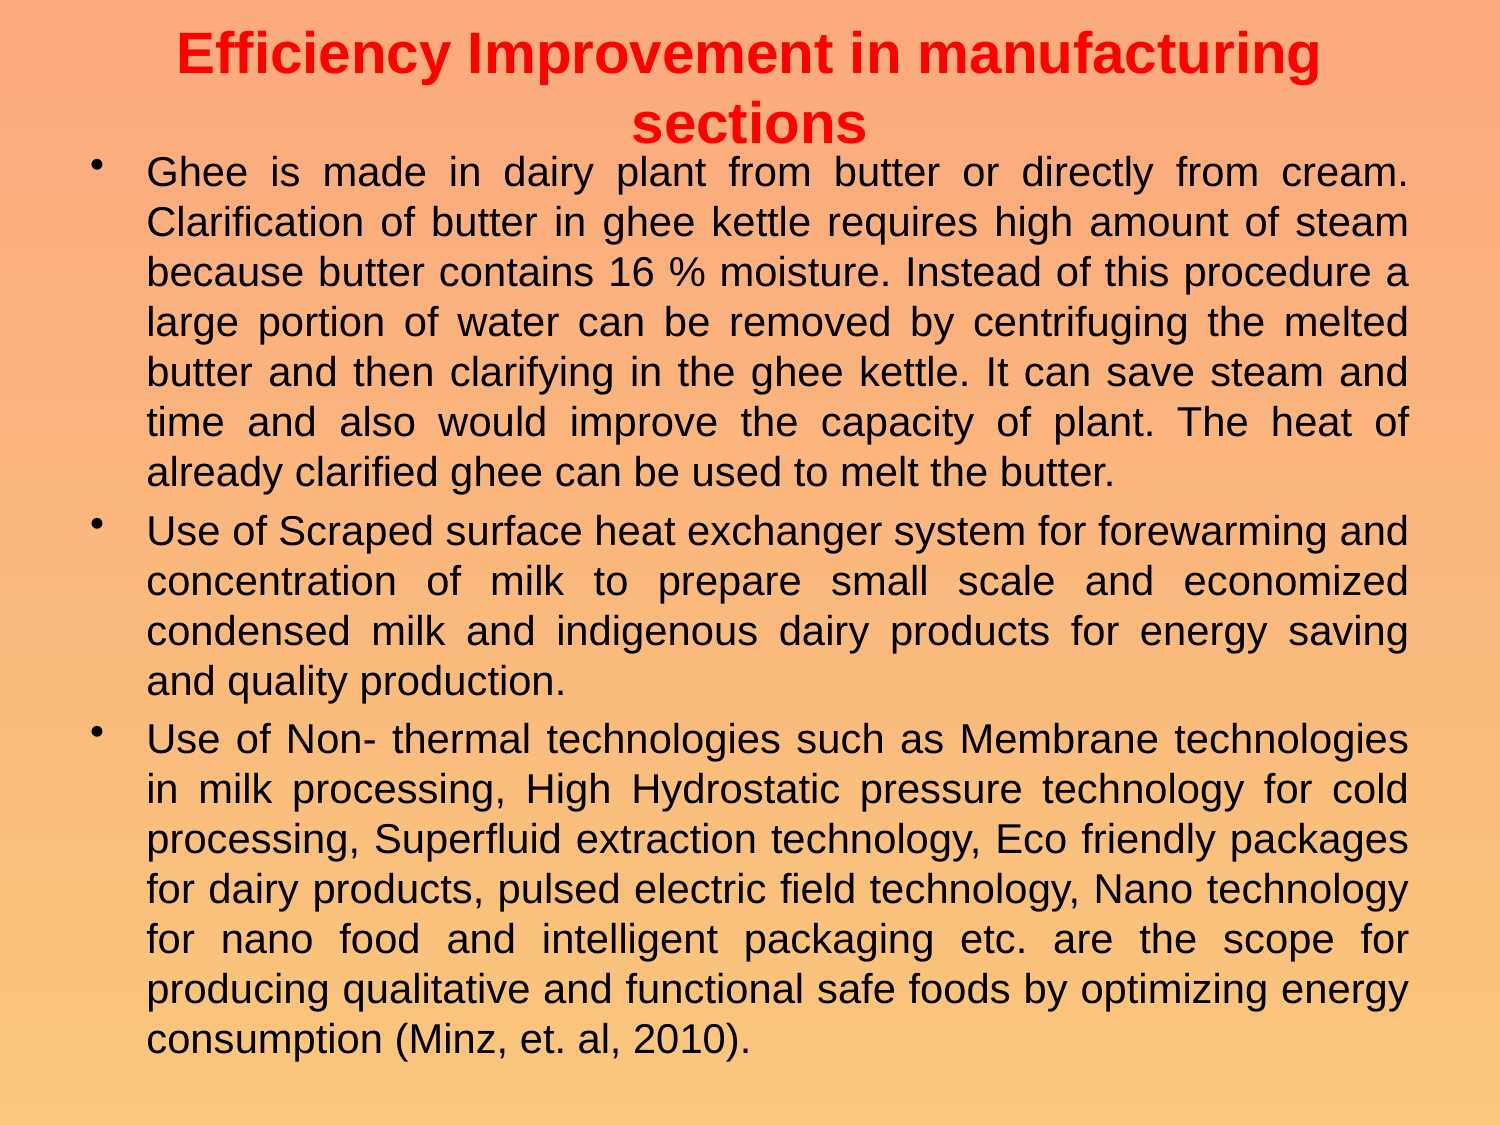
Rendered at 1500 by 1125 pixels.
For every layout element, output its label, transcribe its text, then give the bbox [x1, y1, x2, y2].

title Efficiency Improvement in manufacturing sections [74, 44, 1426, 126]
list Ghee is made in dairy plant from butter or directly from cream. Clarification of butter in ghee kettle requires high amount of steam because butter contains 16 % moisture. Instead of this procedure a large portion of water can be removed by centrifuging the melted butter and then clarifying in the ghee kettle. It can save steam and time and also would improve the capacity of plant. The heat of already clarified ghee can be used to melt the butter. Use of Scraped surface heat exchanger system for forewarming and concentration of milk to prepare small scale and economized condensed milk and indigenous dairy products for energy saving and quality production. Use of Non- thermal technologies such as Membrane technologies in milk processing, High Hydrostatic pressure technology for cold processing, Superfluid extraction technology, Eco friendly packages for dairy products, pulsed electric field technology, Nano technology for nano food and intelligent packaging etc. are the scope for producing qualitative and functional safe foods by optimizing energy consumption (Minz, et. al, 2010). [74, 137, 1426, 1006]
